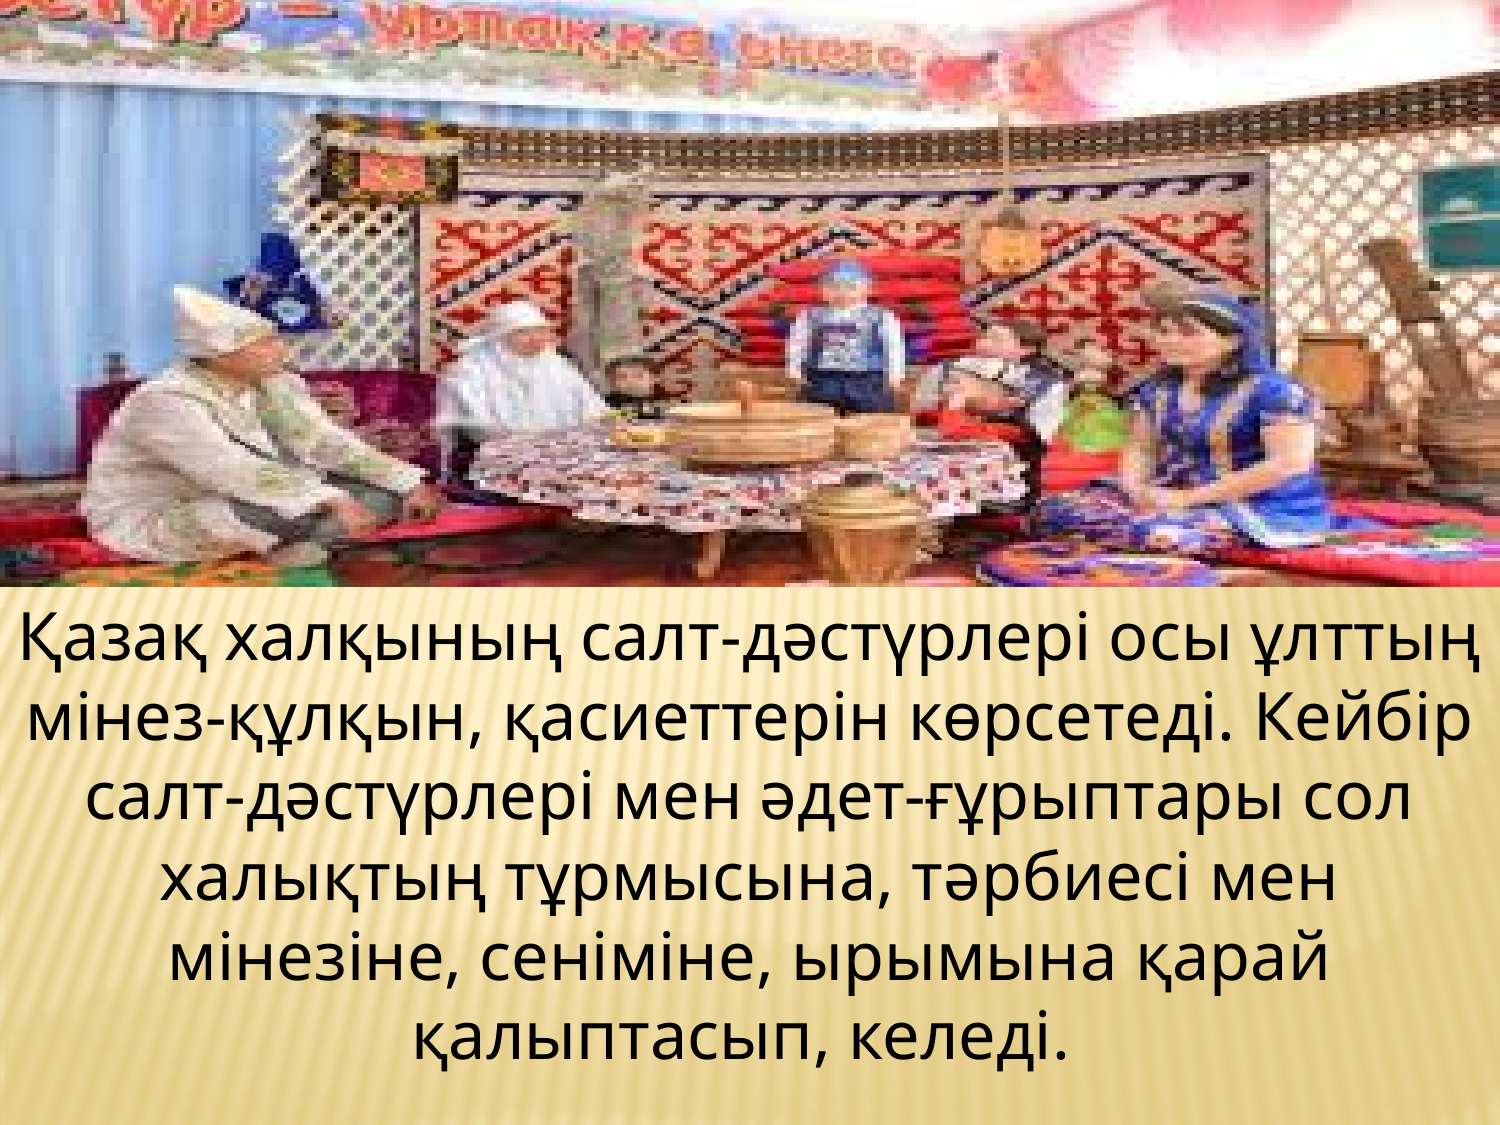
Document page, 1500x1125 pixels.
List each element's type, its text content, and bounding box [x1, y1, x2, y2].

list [0, 0, 1500, 587]
text_box Қазақ халқының салт-дәстүрлері осы ұлттың мінез-құлқын, қасиеттерін көрсетеді. Кейбір салт-дәстүрлері мен әдет-ғұрыптары сол халықтың тұрмысына, тәрбиесі мен мінезіне, сеніміне, ырымына қарай қалыптасып, келеді. [0, 603, 1500, 1081]
